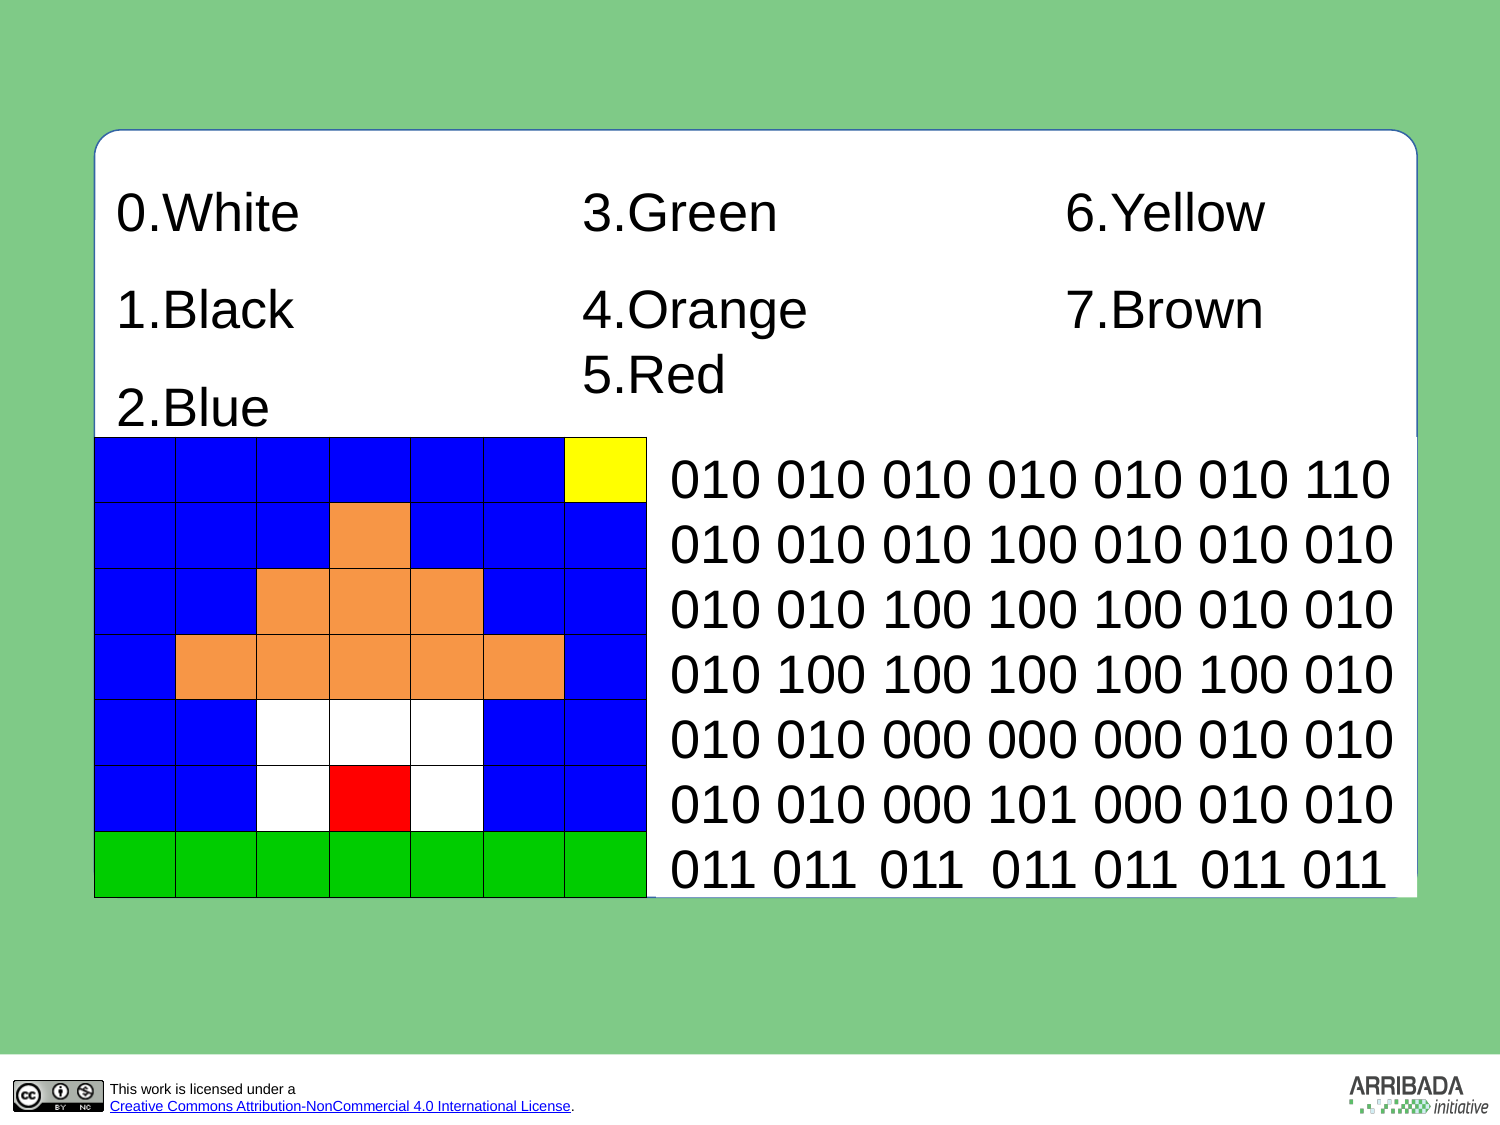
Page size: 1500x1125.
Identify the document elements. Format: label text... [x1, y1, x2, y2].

table_cell [565, 635, 646, 699]
table_cell [330, 569, 410, 634]
table_cell [330, 832, 410, 897]
table_header [176, 438, 256, 502]
table_cell [484, 700, 564, 765]
table_cell [484, 569, 564, 634]
table_cell [257, 766, 329, 831]
table_cell [95, 766, 175, 831]
table_cell [484, 832, 564, 897]
table_cell [257, 569, 329, 634]
table_cell [257, 832, 329, 897]
table_cell [411, 635, 483, 699]
table_cell [565, 700, 646, 765]
text_box 6.Yellow 7.Brown [1050, 129, 1416, 407]
table_cell [176, 700, 256, 765]
table_cell [330, 635, 410, 699]
table_cell [330, 503, 410, 568]
table_header [484, 438, 564, 502]
table_header [257, 438, 329, 502]
table_cell [176, 569, 256, 634]
table_cell [176, 635, 256, 699]
table_cell [565, 569, 646, 634]
table_cell [257, 503, 329, 568]
table_cell [176, 766, 256, 831]
table_cell [411, 766, 483, 831]
text_box 010 010 010 010 010 010 110 010 010 010 100 010 010 010 010 010 100 100 100 010 010 010 100 100 100 100 100 010 010 010 000 000 000 010 010 010 010 000 101 000 010 010 011 011 011 011 011 011 011 [656, 437, 1418, 898]
table_cell [330, 766, 410, 831]
table_cell [257, 635, 329, 699]
table_cell [95, 700, 175, 765]
table_cell [176, 832, 256, 897]
table_cell [484, 635, 564, 699]
table_cell [484, 503, 564, 568]
picture [1333, 1060, 1500, 1125]
table_cell [411, 832, 483, 897]
table_header [565, 438, 646, 502]
table_header [411, 438, 483, 502]
table_header [330, 438, 410, 502]
table_cell [565, 503, 646, 568]
table_cell [95, 832, 175, 897]
table_header [95, 438, 175, 502]
table_cell [95, 635, 175, 699]
table_cell [565, 766, 646, 831]
table_cell [411, 569, 483, 634]
text_box 0.White 1.Black 2.Blue [94, 129, 1418, 898]
table_cell [330, 700, 410, 765]
text_box 3.Green 4.Orange 5.Red [567, 129, 933, 407]
table_cell [411, 503, 483, 568]
table_cell [176, 503, 256, 568]
table_cell [95, 503, 175, 568]
picture [13, 1080, 104, 1112]
table_cell [257, 700, 329, 765]
table_cell [565, 832, 646, 897]
table_cell [411, 700, 483, 765]
table_cell [484, 766, 564, 831]
table_cell [95, 569, 175, 634]
